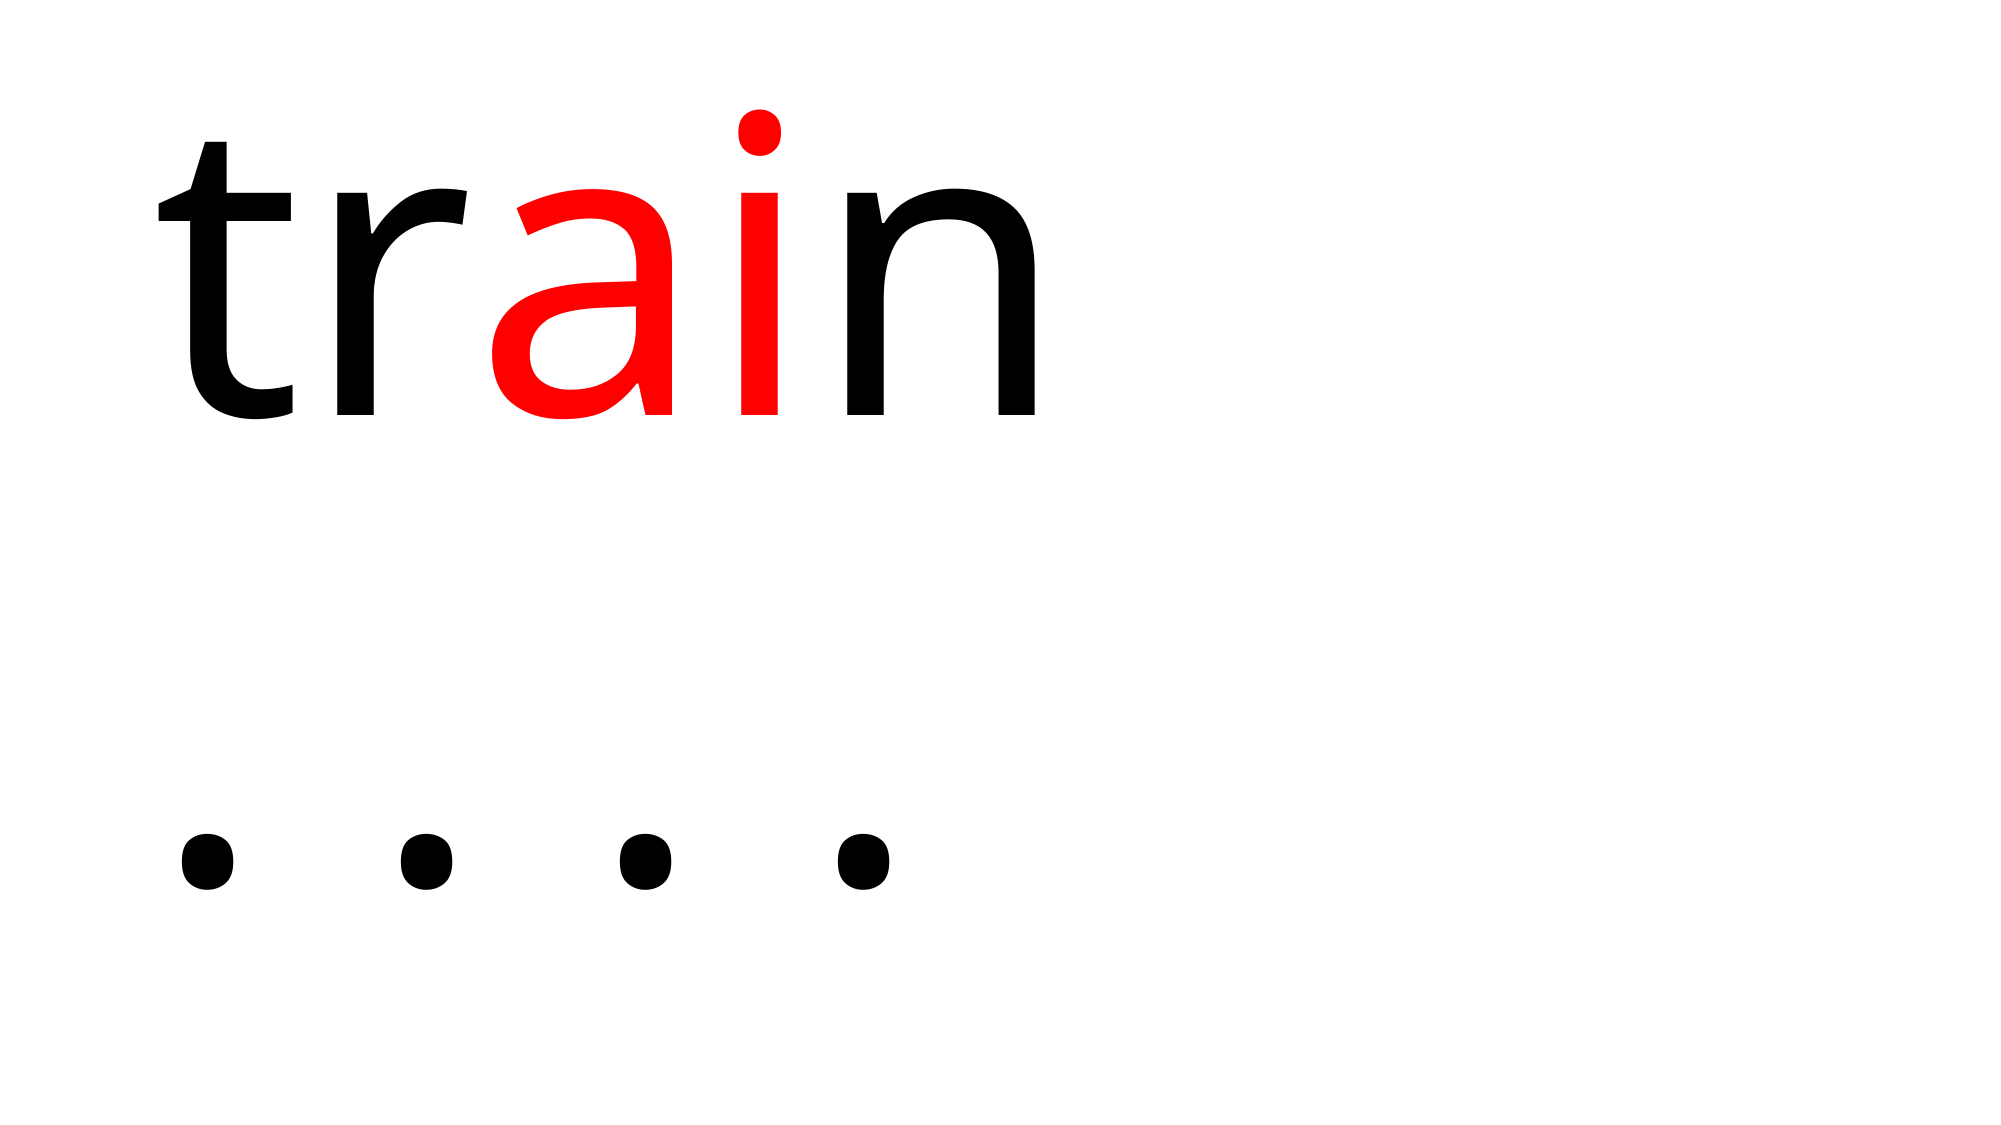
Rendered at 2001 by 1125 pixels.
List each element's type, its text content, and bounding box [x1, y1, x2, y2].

list train . . . . [137, 50, 1863, 1014]
